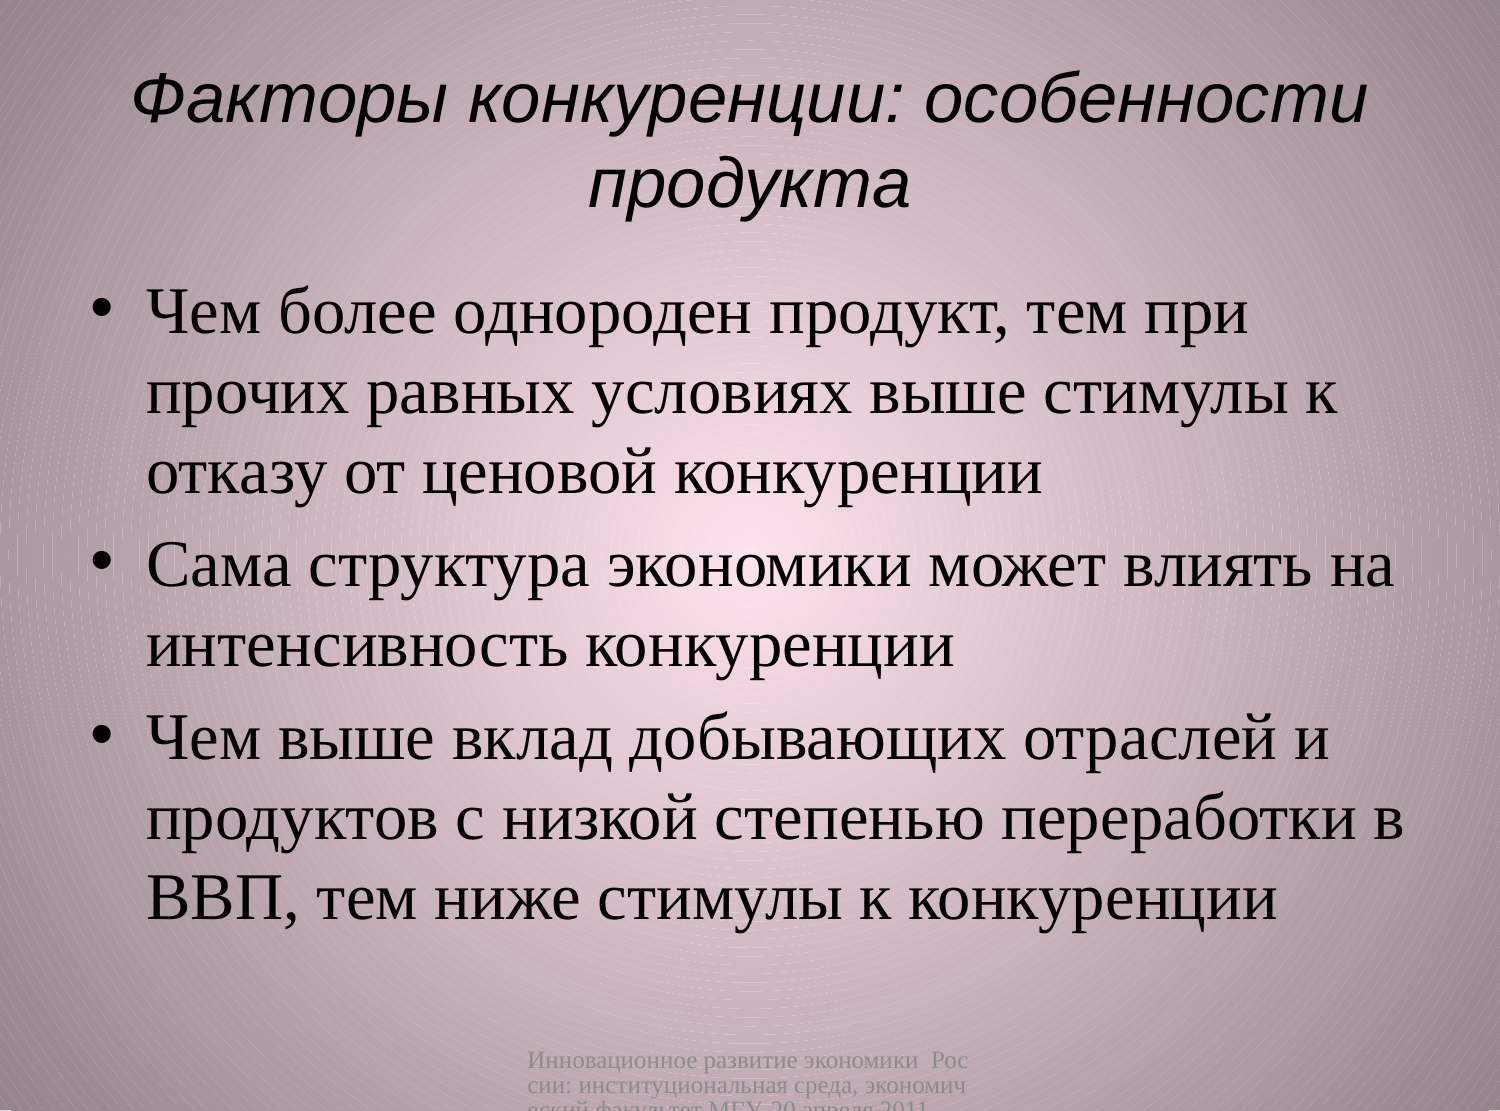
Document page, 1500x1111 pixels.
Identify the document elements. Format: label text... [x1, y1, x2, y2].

footer Инновационное развитие экономики России: институциональная среда, экономический факультет МГУ, 20 апреля 2011 [512, 1029, 988, 1089]
list Чем более однороден продукт, тем при прочих равных условиях выше стимулы к отказу от ценовой конкуренции Сама структура экономики может влиять на интенсивность конкуренции Чем выше вклад добывающих отраслей и продуктов с низкой степенью переработки в ВВП, тем ниже стимулы к конкуренции [75, 259, 1425, 992]
title Факторы конкуренции: особенности продукта [75, 44, 1425, 230]
